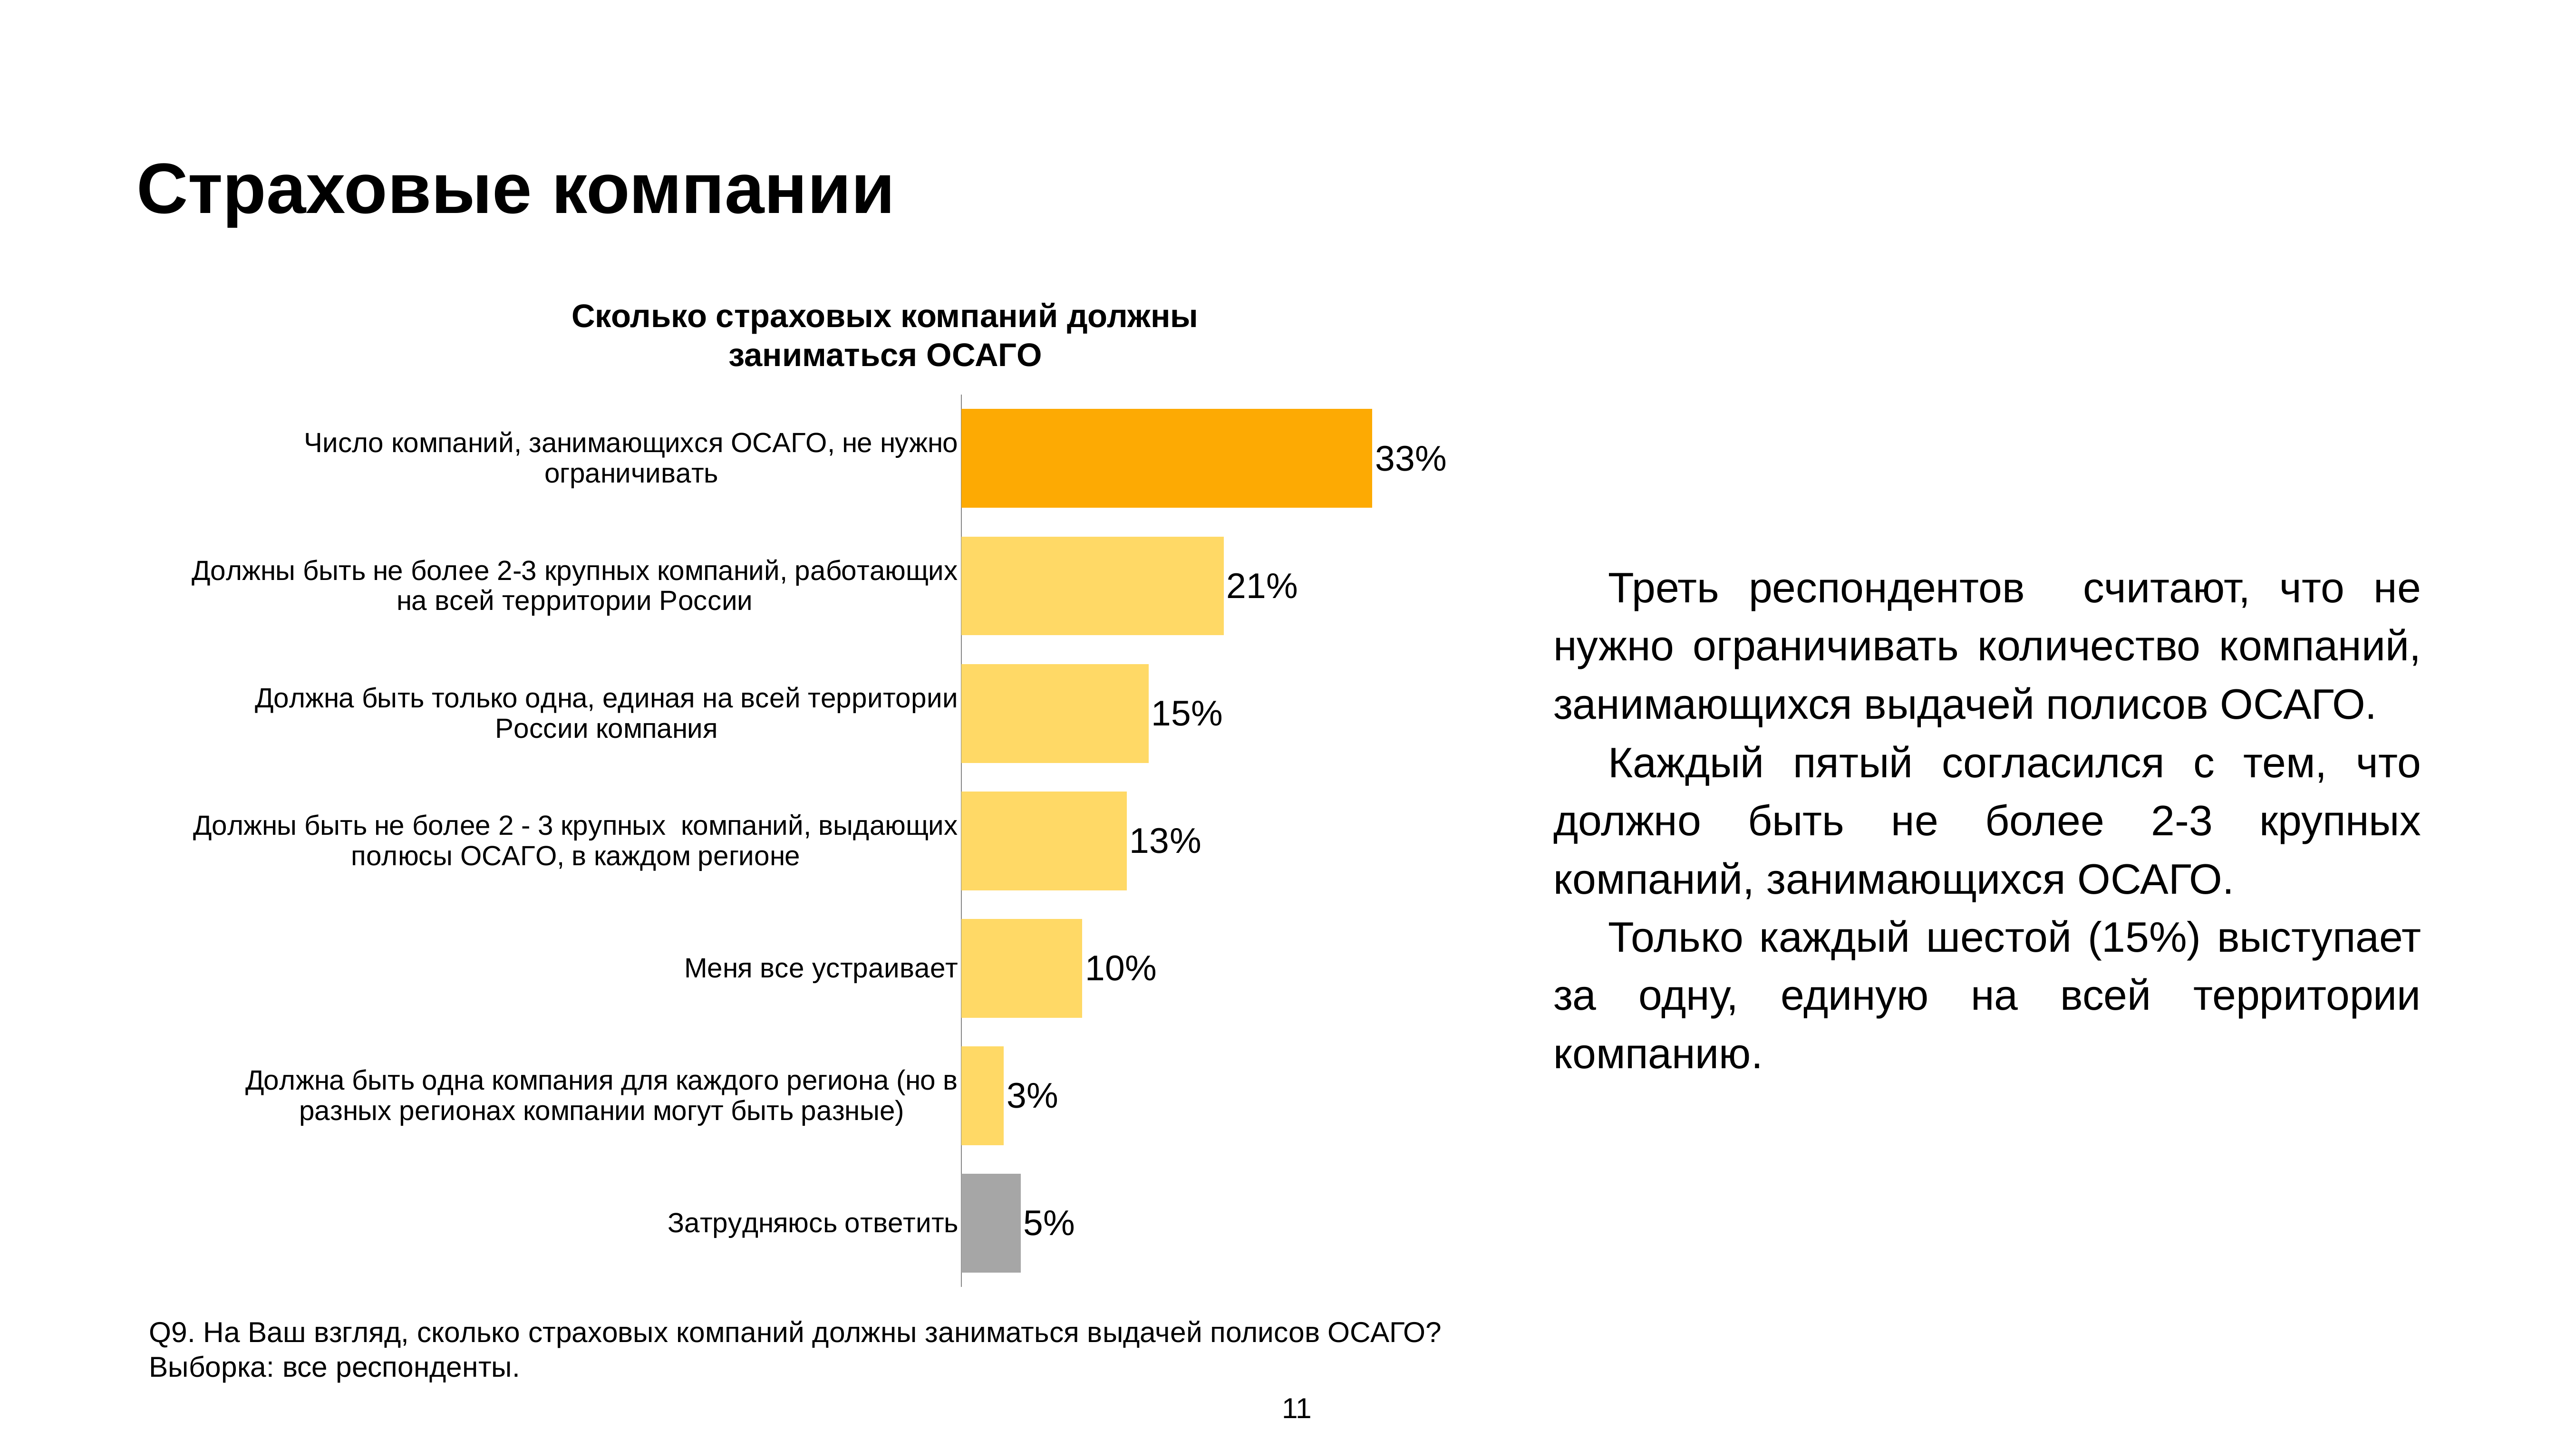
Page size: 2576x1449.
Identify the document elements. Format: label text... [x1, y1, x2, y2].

title Страховые компании [115, 131, 2443, 242]
slide_number 11 [145, 1394, 2449, 1449]
text_box Треть респондентов считают, что не нужно ограничивать количество компаний, занимающихся выдачей полисов ОСАГО. Каждый пятый согласился с тем, что должно быть не более 2-3 крупных компаний, занимающихся ОСАГО. Только каждый шестой (15%) выступает за одну, единую на всей территории компанию. [1966, 541, 2443, 1088]
text_box Q9. На Ваш взгляд, сколько страховых компаний должны заниматься выдачей полисов ОСАГО? Выборка: все респонденты. [127, 1302, 2449, 1394]
text_box Сколько страховых компаний должны заниматься ОСАГО [464, 283, 1307, 342]
chart [183, 344, 1962, 1288]
